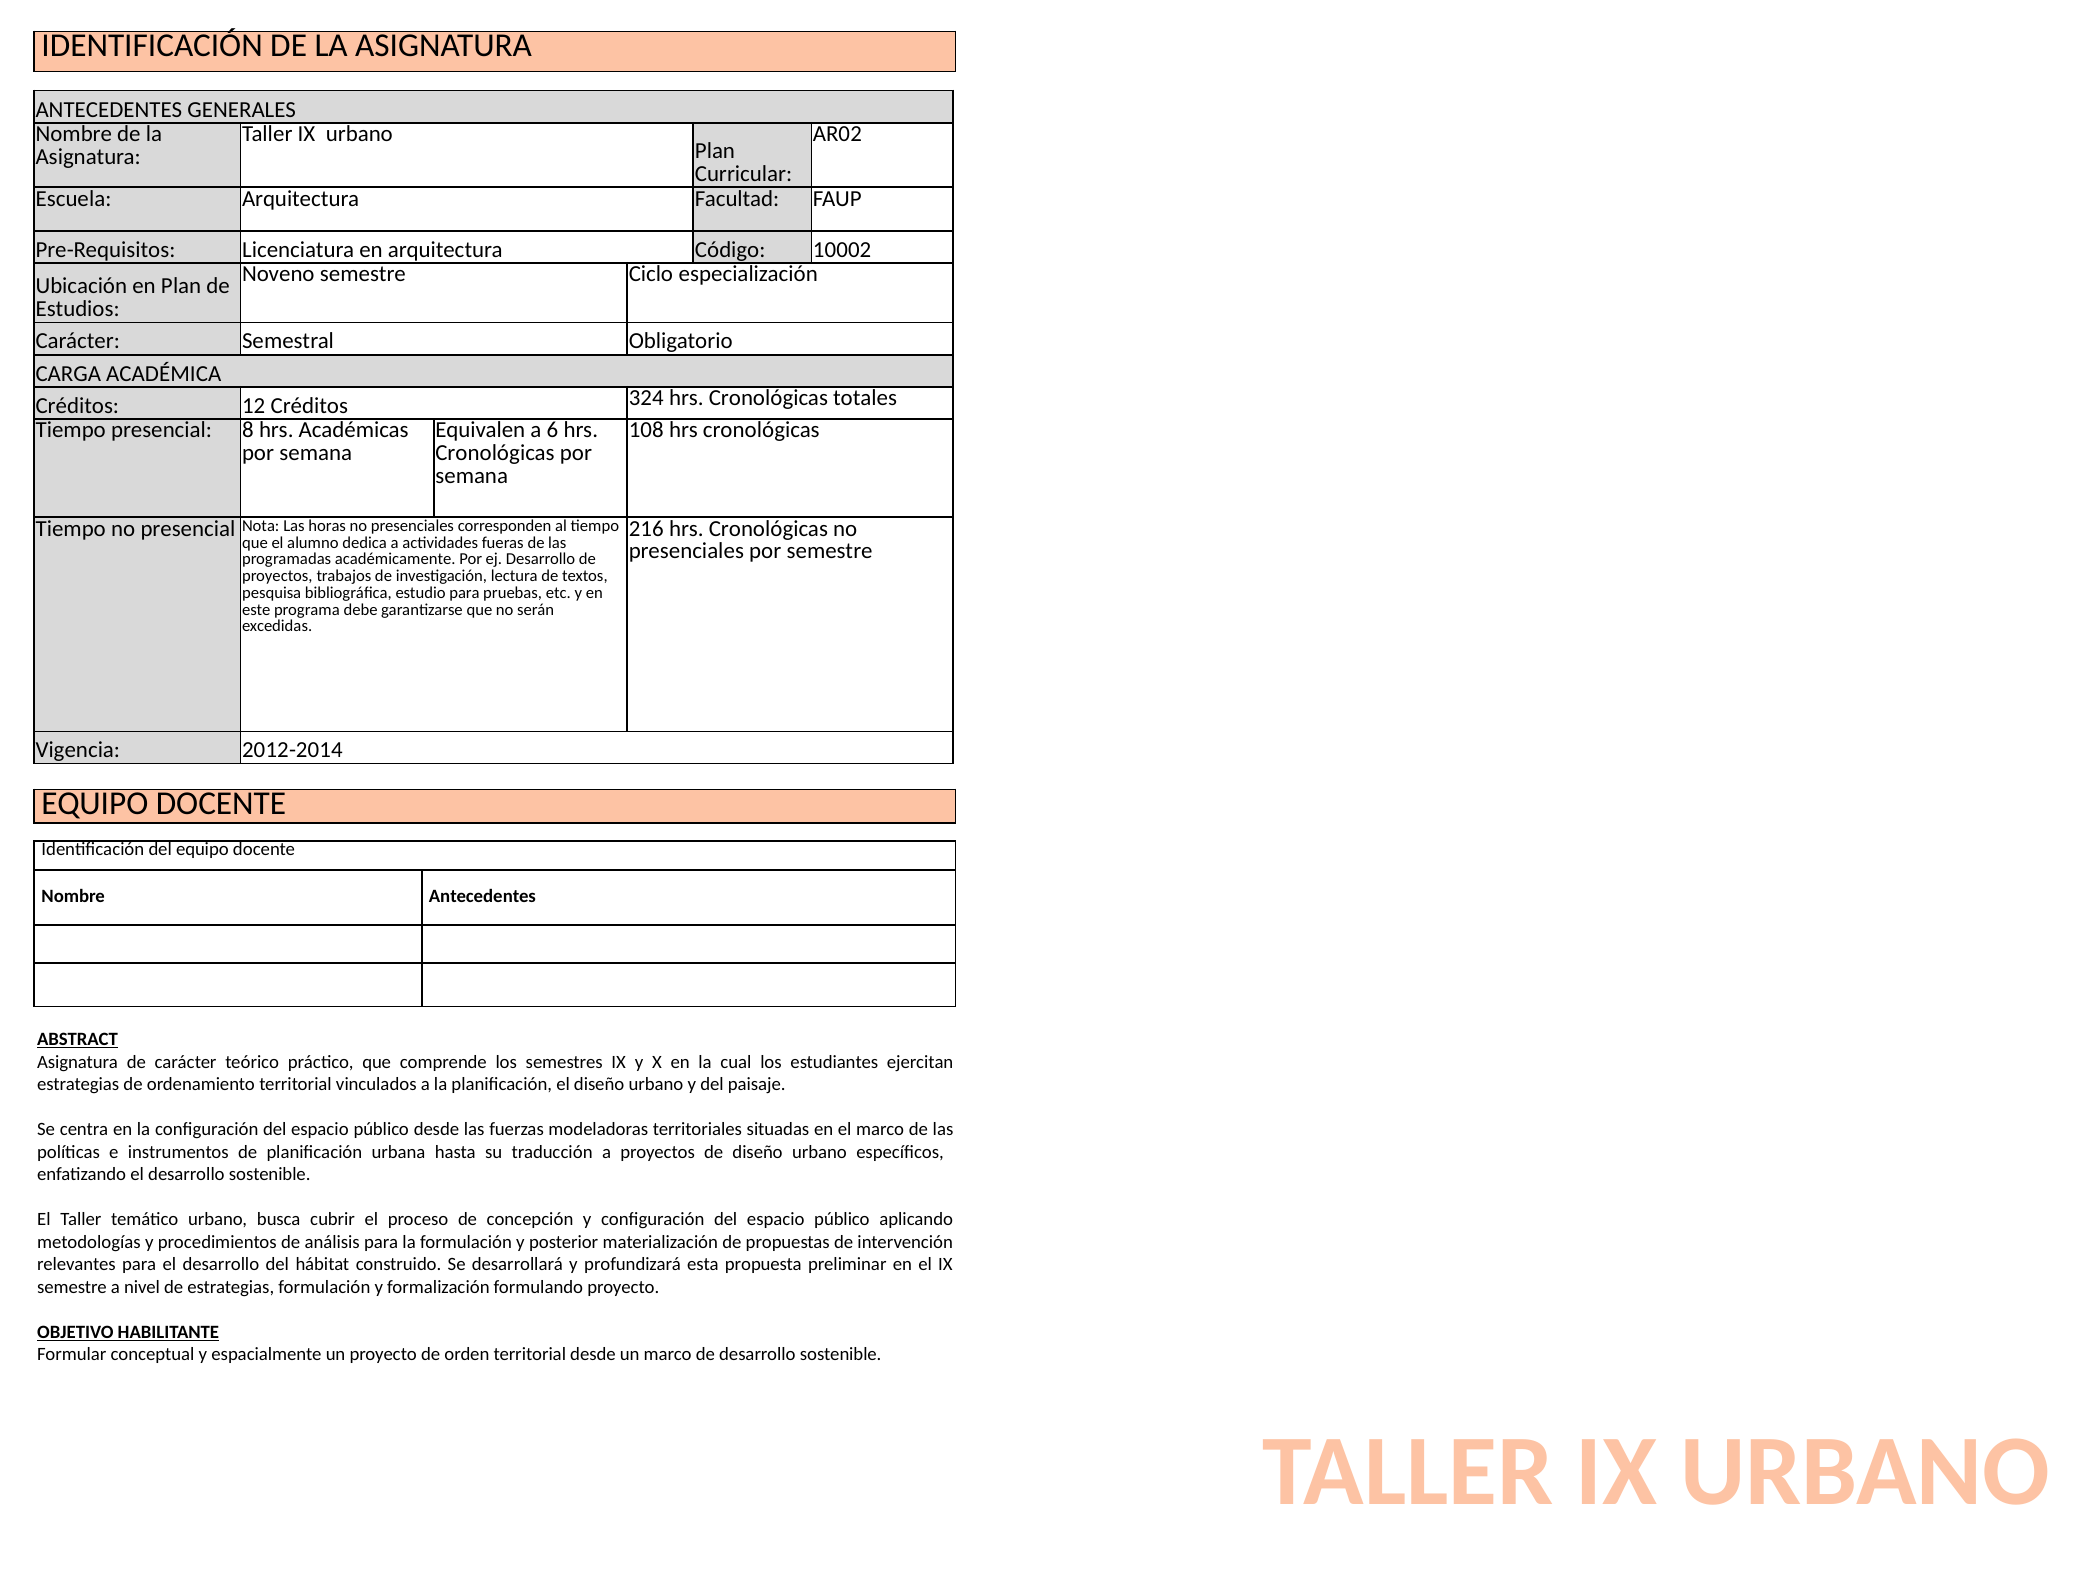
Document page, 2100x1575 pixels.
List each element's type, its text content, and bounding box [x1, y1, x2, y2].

table_header EQUIPO DOCENTE [35, 790, 955, 822]
table_cell Taller IX urbano [241, 124, 692, 186]
table_cell [423, 964, 955, 1006]
table_header IDENTIFICACIÓN DE LA ASIGNATURA [35, 32, 955, 71]
table_cell Semestral [241, 323, 626, 354]
table_cell [35, 926, 421, 962]
table_cell FAUP [812, 188, 952, 230]
table_cell 12 Créditos [241, 388, 626, 418]
table_cell Arquitectura [241, 188, 692, 230]
table_cell Licenciatura en arquitectura [241, 232, 692, 262]
table_cell 2012-2014 [241, 732, 952, 763]
table_cell Tiempo presencial: [35, 420, 240, 516]
table_cell Carácter: [35, 323, 240, 354]
table_cell Equivalen a 6 hrs. Cronológicas por semana [435, 420, 626, 516]
table_cell Obligatorio [628, 323, 952, 354]
table_cell Noveno semestre [241, 264, 626, 322]
table_cell Antecedentes [423, 871, 955, 924]
table_cell Facultad: [694, 188, 811, 230]
table_cell 324 hrs. Cronológicas totales [628, 388, 952, 418]
table_cell Código: [694, 232, 811, 262]
table_cell Créditos: [35, 388, 240, 418]
table_cell 108 hrs cronológicas [628, 420, 952, 516]
table_cell Nombre [35, 871, 421, 924]
table_cell Pre-Requisitos: [35, 232, 240, 262]
table_cell Nota: Las horas no presenciales corresponden al tiempo que el alumno dedica a actividades fueras de las programadas académicamente. Por ej. Desarrollo de proyectos, trabajos de investigación, lectura de textos, pesquisa bibliográfica, estudio para pruebas, etc. y en este programa debe garantizarse que no serán excedidas. [241, 518, 626, 731]
table_cell Plan Curricular: [694, 124, 811, 186]
table_cell Tiempo no presencial [35, 518, 240, 731]
table_header Identificación del equipo docente [35, 842, 955, 869]
table_header ANTECEDENTES GENERALES [35, 91, 952, 122]
table_cell 8 hrs. Académicas por semana [241, 420, 433, 516]
table_cell 10002 [812, 232, 952, 262]
table_cell CARGA ACADÉMICA [35, 356, 952, 386]
table_cell [423, 926, 955, 962]
table_cell Vigencia: [35, 732, 240, 763]
table_cell 216 hrs. Cronológicas no presenciales por semestre [628, 518, 952, 731]
table_cell Ciclo especialización [628, 264, 952, 322]
text_box TALLER IX URBANO [979, 1397, 2066, 1532]
table_cell Escuela: [35, 188, 240, 230]
text_box ABSTRACT Asignatura de carácter teórico práctico, que comprende los semestres IX y X en la cual los estudiantes ejercitan estrategias de ordenamiento territorial vinculados a la planificación, el diseño urbano y del paisaje. Se centra en la configuración del espacio público desde las fuerzas modeladoras territoriales situadas en el marco de las políticas e instrumentos de planificación urbana hasta su traducción a proyectos de diseño urbano específicos, enfatizando el desarrollo sostenible. El Taller temático urbano, busca cubrir el proceso de concepción y configuración del espacio público aplicando metodologías y procedimientos de análisis para la formulación y posterior materialización de propuestas de intervención relevantes para el desarrollo del hábitat construido. Se desarrollará y profundizará esta propuesta preliminar en el IX semestre a nivel de estrategias, formulación y formalización formulando proyecto. OBJETIVO HABILITANTE Formular conceptual y espacialmente un proyecto de orden territorial desde un marco de desarrollo sostenible. [22, 1019, 968, 1372]
table_cell AR02 [812, 124, 952, 186]
table_cell Ubicación en Plan de Estudios: [35, 264, 240, 322]
table_cell [35, 964, 421, 1006]
table_cell Nombre de la Asignatura: [35, 124, 240, 186]
